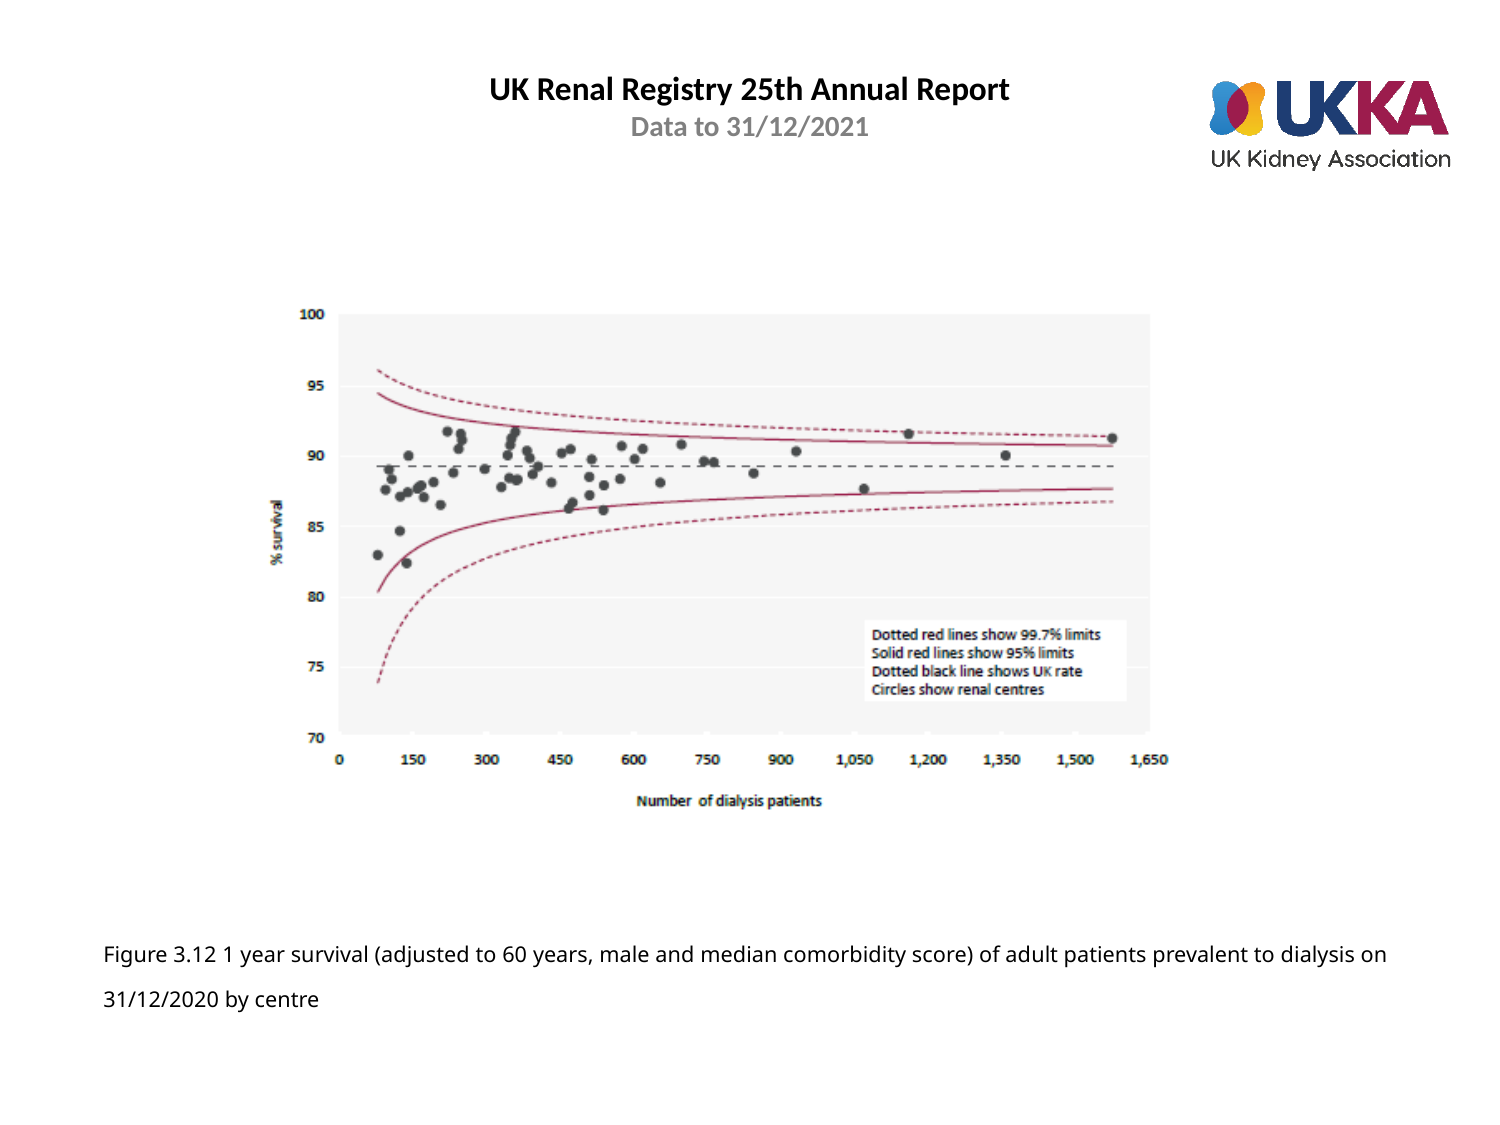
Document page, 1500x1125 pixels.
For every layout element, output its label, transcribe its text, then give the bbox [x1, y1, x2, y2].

text_box Figure 3.12 1 year survival (adjusted to 60 years, male and median comorbidity score) of adult patients prevalent to dialysis on 31/12/2020 by centre [88, 928, 1459, 1059]
text_box UK Renal Registry 25th Annual Report Data to 31/12/2021 [466, 63, 1034, 147]
picture [206, 253, 1235, 838]
picture [1196, 61, 1459, 185]
